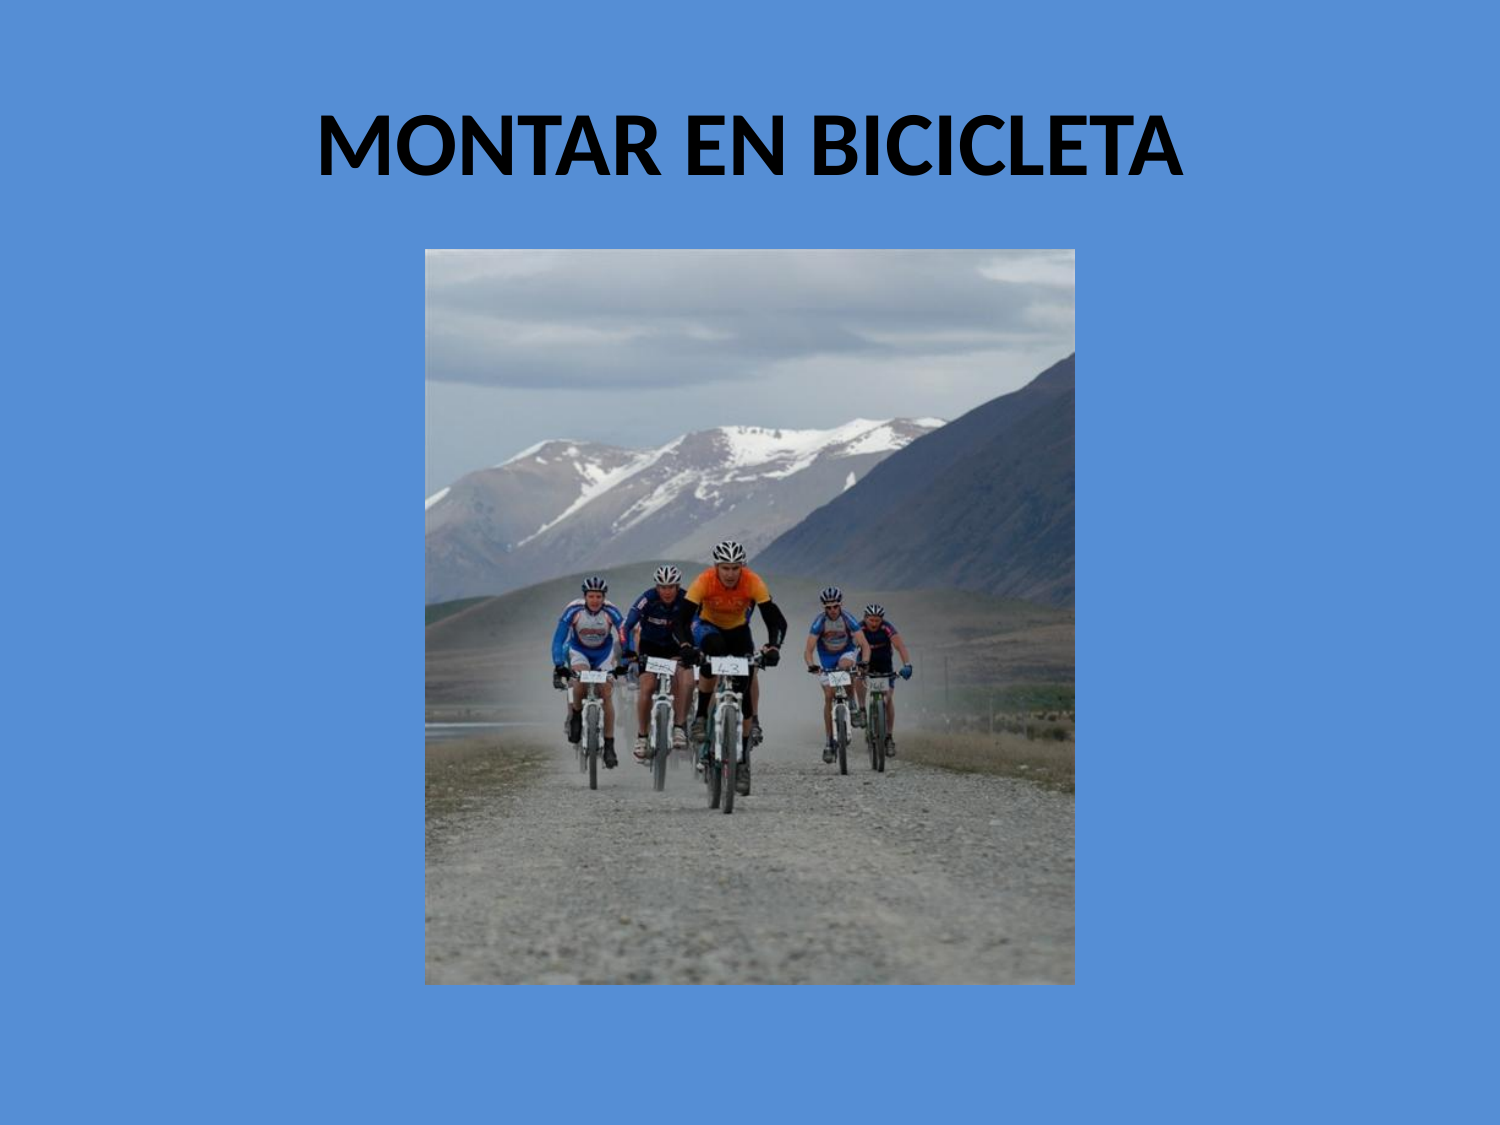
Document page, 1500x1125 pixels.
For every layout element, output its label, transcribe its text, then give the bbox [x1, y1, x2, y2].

title MONTAR EN BICICLETA [75, 45, 1425, 233]
picture [424, 249, 1076, 985]
